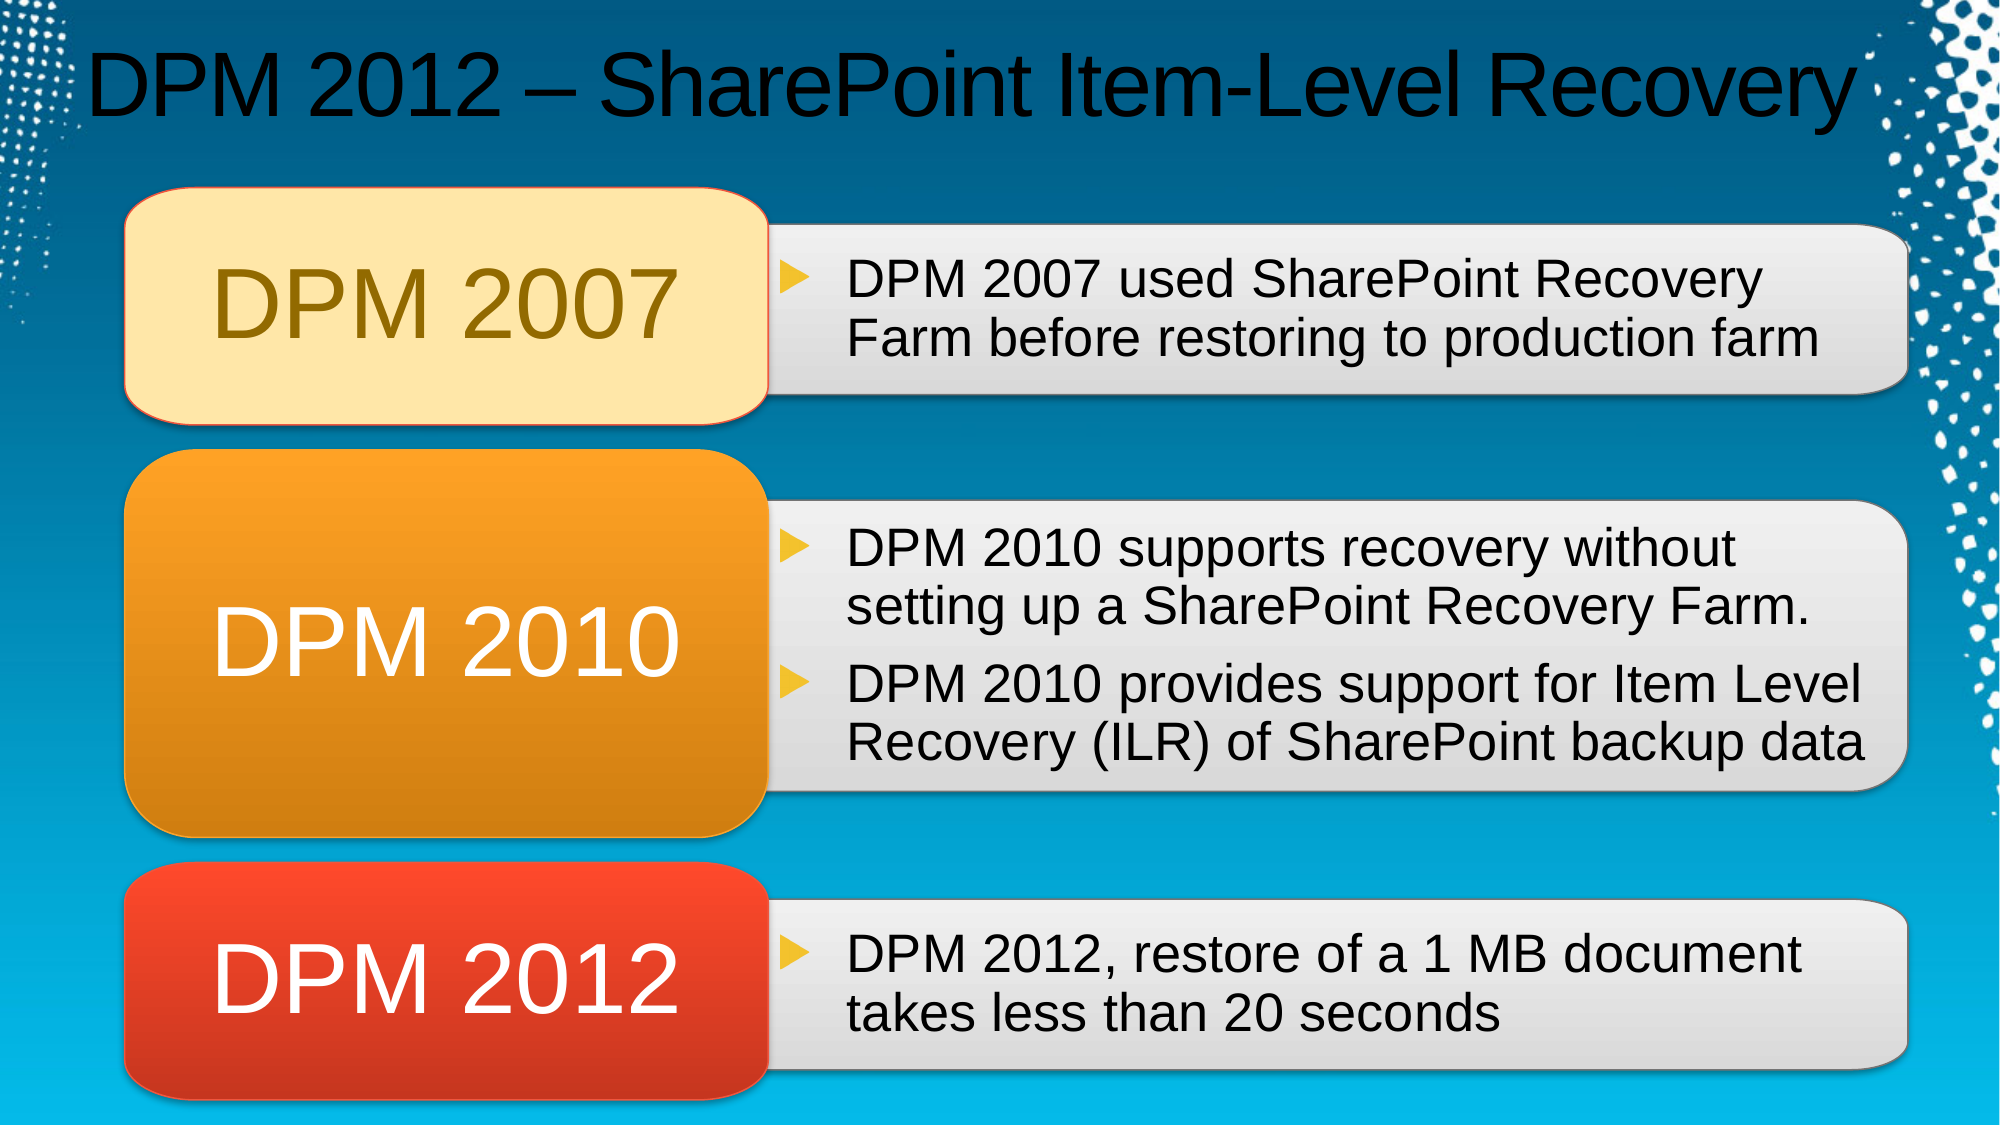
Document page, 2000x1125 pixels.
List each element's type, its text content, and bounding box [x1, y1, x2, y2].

picture [1928, 399, 1939, 415]
picture [1972, 570, 1986, 583]
picture [33, 116, 40, 124]
picture [18, 0, 29, 6]
picture [1929, 27, 1945, 45]
picture [1950, 359, 1960, 366]
picture [42, 31, 53, 39]
text_box DPM 2012, restore of a 1 MB document takes less than 20 seconds [772, 898, 1909, 1071]
picture [45, 16, 55, 24]
picture [1963, 589, 1976, 607]
picture [1983, 404, 1992, 414]
picture [1915, 109, 1924, 119]
picture [1942, 269, 1953, 276]
picture [1970, 426, 1980, 436]
text_box DPM 2012 [123, 861, 770, 1101]
picture [1892, 212, 1902, 216]
picture [1968, 481, 1978, 492]
picture [780, 934, 810, 970]
picture [1909, 274, 1920, 291]
picture [26, 57, 34, 68]
picture [1994, 382, 2000, 391]
picture [1946, 155, 1961, 167]
picture [28, 42, 36, 53]
picture [1990, 492, 2000, 505]
picture [1935, 177, 1945, 189]
picture [17, 129, 23, 136]
picture [1935, 431, 1946, 449]
picture [780, 664, 810, 699]
picture [9, 84, 15, 91]
picture [3, 10, 11, 18]
picture [24, 72, 32, 79]
picture [1963, 278, 1976, 291]
picture [1920, 257, 1932, 264]
picture [0, 40, 9, 45]
picture [30, 14, 40, 23]
picture [54, 76, 60, 83]
picture [1952, 502, 1967, 516]
picture [1905, 240, 1912, 253]
picture [1932, 235, 1943, 241]
picture [55, 62, 62, 69]
picture [18, 13, 26, 19]
picture [1978, 517, 1987, 527]
picture [1955, 557, 1965, 573]
picture [1953, 301, 1962, 312]
picture [6, 97, 12, 105]
picture [1945, 213, 1955, 220]
picture [1930, 291, 1941, 297]
picture [1963, 535, 1977, 550]
picture [13, 41, 25, 49]
picture [47, 0, 57, 10]
picture [29, 27, 38, 38]
picture [1898, 188, 1912, 198]
picture [1955, 246, 1965, 256]
picture [33, 88, 42, 97]
picture [1914, 164, 1923, 177]
picture [1914, 308, 1929, 326]
picture [56, 47, 64, 55]
picture [34, 101, 43, 111]
picture [1922, 200, 1934, 207]
picture [1979, 657, 1995, 676]
picture [1993, 321, 2000, 339]
picture [1942, 465, 1958, 483]
text_box DPM 2007 [123, 186, 770, 426]
picture [780, 259, 810, 294]
picture [1995, 582, 2000, 595]
picture [1889, 152, 1901, 166]
picture [1925, 87, 1941, 99]
picture [1925, 141, 1935, 155]
picture [1974, 683, 1985, 694]
picture [1911, 223, 1918, 230]
picture [1980, 460, 1987, 469]
picture [1991, 637, 2000, 652]
picture [1984, 349, 1992, 357]
picture [1919, 367, 1930, 378]
picture [33, 0, 42, 10]
picture [43, 42, 49, 53]
picture [11, 55, 21, 64]
picture [1958, 445, 1968, 460]
picture [1926, 344, 1939, 358]
picture [1972, 312, 1985, 322]
picture [0, 155, 5, 163]
picture [1935, 379, 1948, 391]
picture [10, 69, 17, 78]
picture [1941, 324, 1952, 332]
picture [0, 24, 9, 33]
text_box DPM 2007 used SharePoint Recovery Farm before restoring to production farm [772, 223, 1909, 396]
picture [1981, 604, 2000, 620]
picture [1991, 747, 2000, 765]
picture [1957, 187, 1971, 200]
picture [1973, 368, 1982, 380]
picture [1988, 547, 2000, 561]
text_box DPM 2010 supports recovery without setting up a SharePoint Recovery Farm. DPM 2010 provides support for Item Level Recovery (ILR) of SharePoint backup data [770, 499, 1909, 793]
picture [1963, 335, 1972, 344]
picture [38, 74, 47, 80]
picture [1921, 0, 1934, 8]
picture [1969, 625, 1985, 642]
picture [31, 131, 37, 138]
picture [16, 143, 21, 151]
picture [1935, 0, 2000, 306]
picture [16, 22, 23, 34]
text_box DPM 2010 [123, 449, 770, 839]
picture [1948, 413, 1958, 424]
picture [1960, 392, 1970, 403]
picture [1988, 691, 2000, 709]
title DPM 2012 – SharePoint Item-Level Recovery [85, 37, 1914, 138]
picture [1938, 122, 1950, 133]
picture [58, 32, 66, 41]
picture [780, 528, 810, 563]
picture [1946, 525, 1956, 533]
picture [41, 59, 48, 67]
picture [1992, 438, 2000, 448]
picture [1982, 714, 1993, 729]
